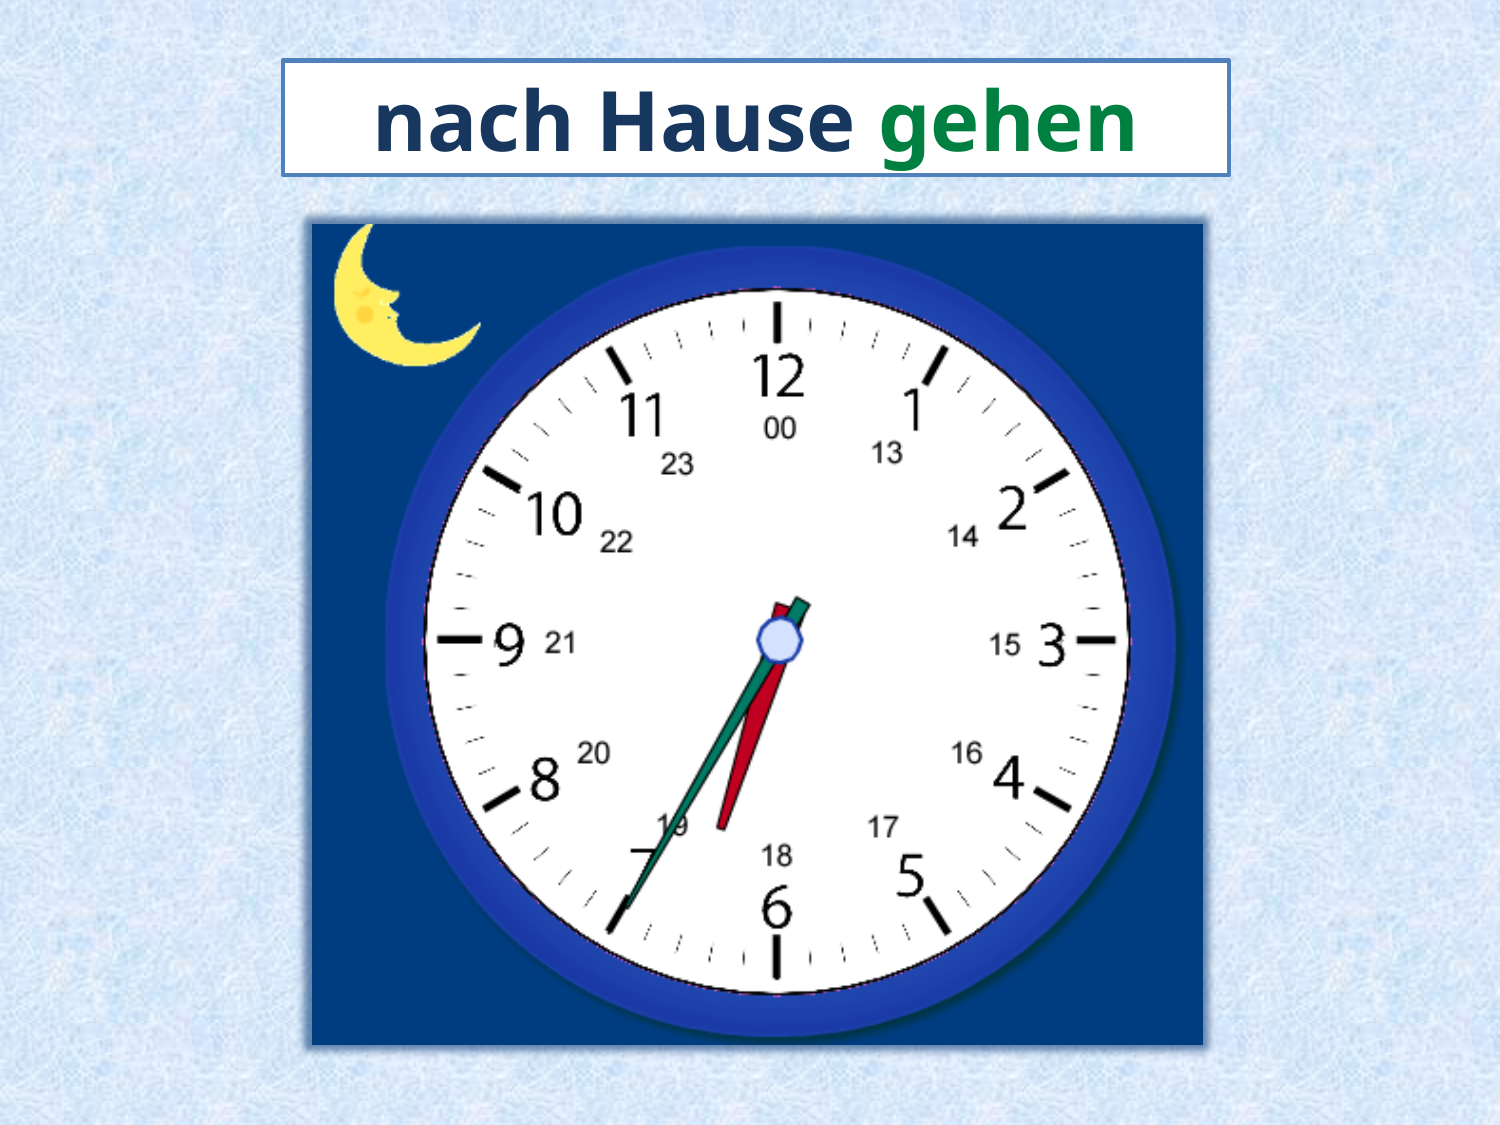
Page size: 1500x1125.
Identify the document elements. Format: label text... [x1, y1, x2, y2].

picture [0, 0, 1500, 1125]
text_box nach Hause gehen [281, 58, 1231, 177]
